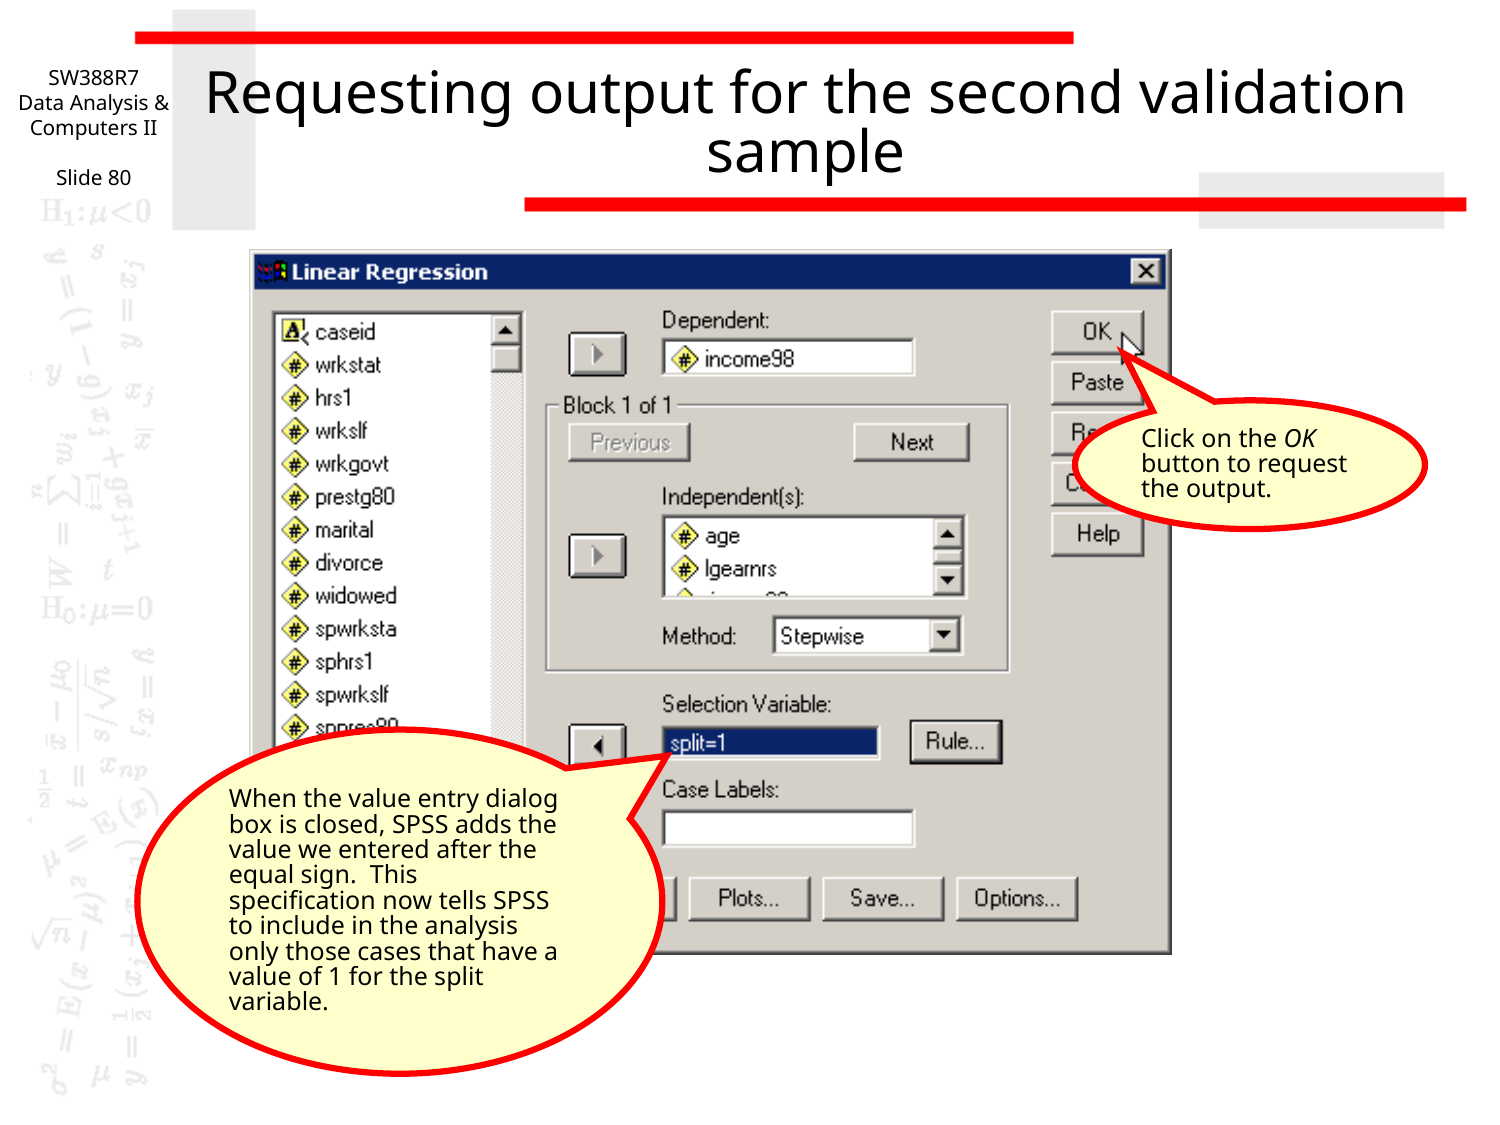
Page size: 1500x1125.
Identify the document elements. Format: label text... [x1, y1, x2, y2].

slide_number SW388R7 Data Analysis & Computers II Slide 80 [0, 50, 187, 200]
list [249, 249, 1172, 956]
title Requesting output for the second validation sample [187, 50, 1425, 200]
text_box When the value entry dialog box is closed, SPSS adds the value we entered after the equal sign. This specification now tells SPSS to include in the analysis only those cases that have a value of 1 for the split variable. [137, 763, 645, 1074]
text_box Click on the OK button to request the output. [1176, 381, 1426, 530]
picture [18, 0, 1500, 1108]
